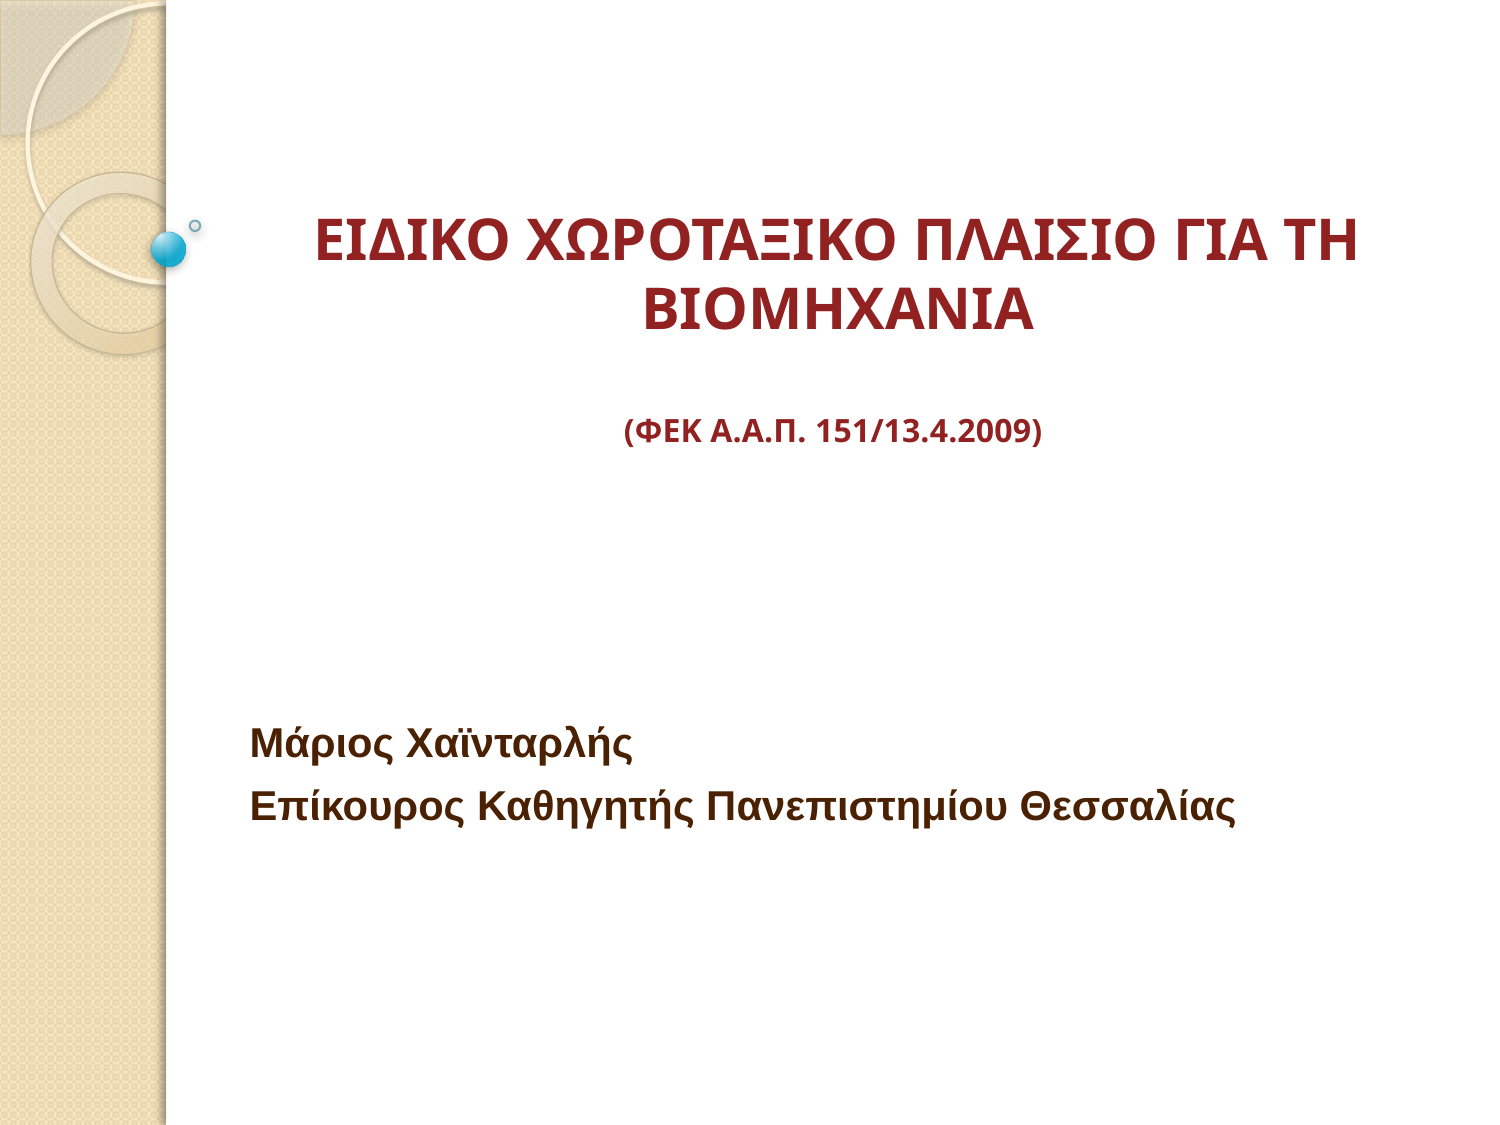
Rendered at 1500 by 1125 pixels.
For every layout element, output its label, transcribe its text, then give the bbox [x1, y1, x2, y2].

title ΕΙΔΙΚΟ ΧΩΡΟΤΑΞΙΚΟ ΠΛΑΙΣΙΟ ΓΙΑ ΤΗ ΒΙΟΜΗΧΑΝΙΑ (ΦΕΚ Α.Α.Π. 151/13.4.2009) [230, 101, 1446, 457]
subtitle Μάριος Χαϊνταρλής Επίκουρος Καθηγητής Πανεπιστημίου Θεσσαλίας [230, 716, 1446, 1004]
